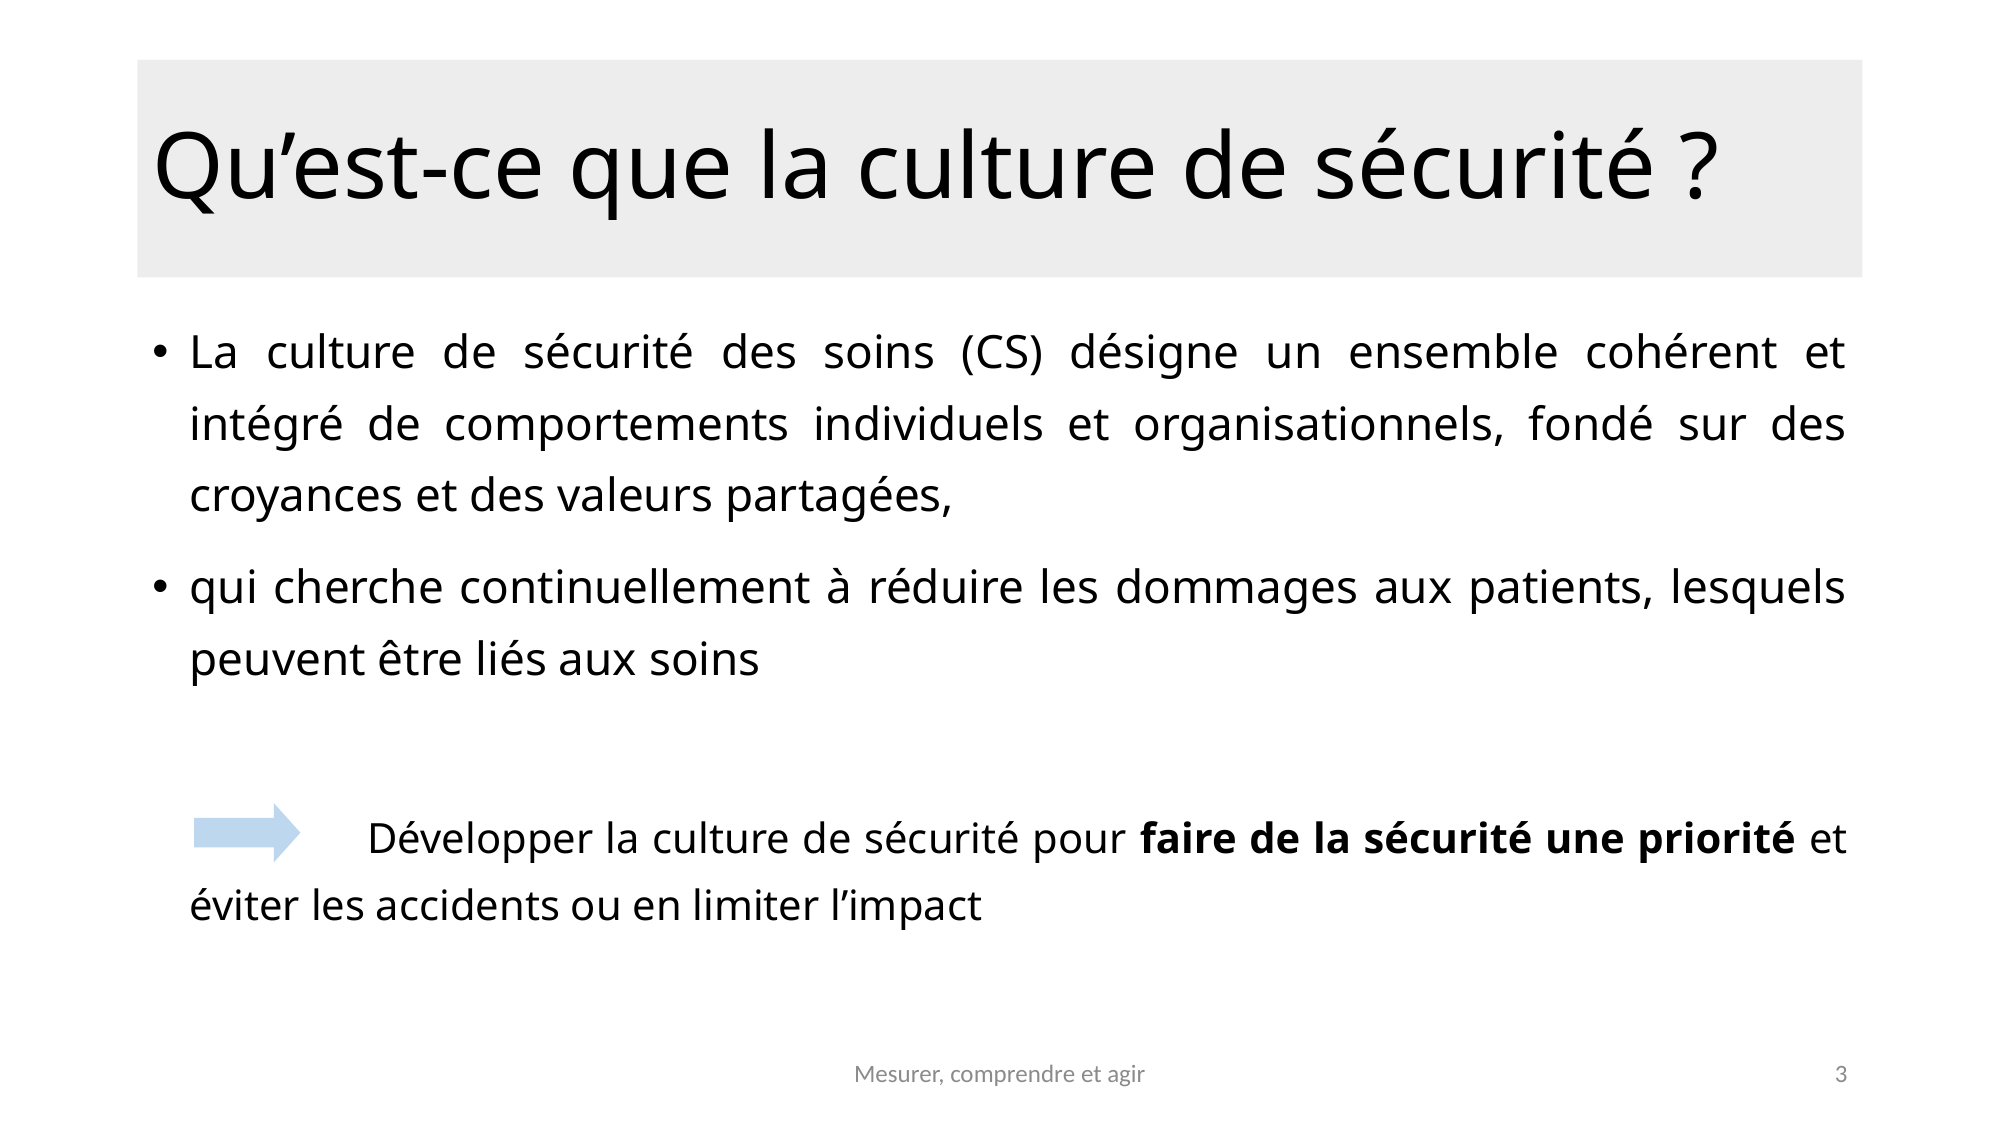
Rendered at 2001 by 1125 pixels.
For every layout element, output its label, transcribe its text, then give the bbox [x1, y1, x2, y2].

list La culture de sécurité des soins (CS) désigne un ensemble cohérent et intégré de comportements individuels et organisationnels, fondé sur des croyances et des valeurs partagées, qui cherche continuellement à réduire les dommages aux patients, lesquels peuvent être liés aux soins Développer la culture de sécurité pour faire de la sécurité une priorité et éviter les accidents ou en limiter l’impact [137, 299, 1863, 1014]
text_box [194, 803, 301, 863]
footer Mesurer, comprendre et agir [662, 1042, 1338, 1103]
title Qu’est-ce que la culture de sécurité ? [137, 59, 1863, 278]
slide_number 3 [1412, 1042, 1863, 1103]
